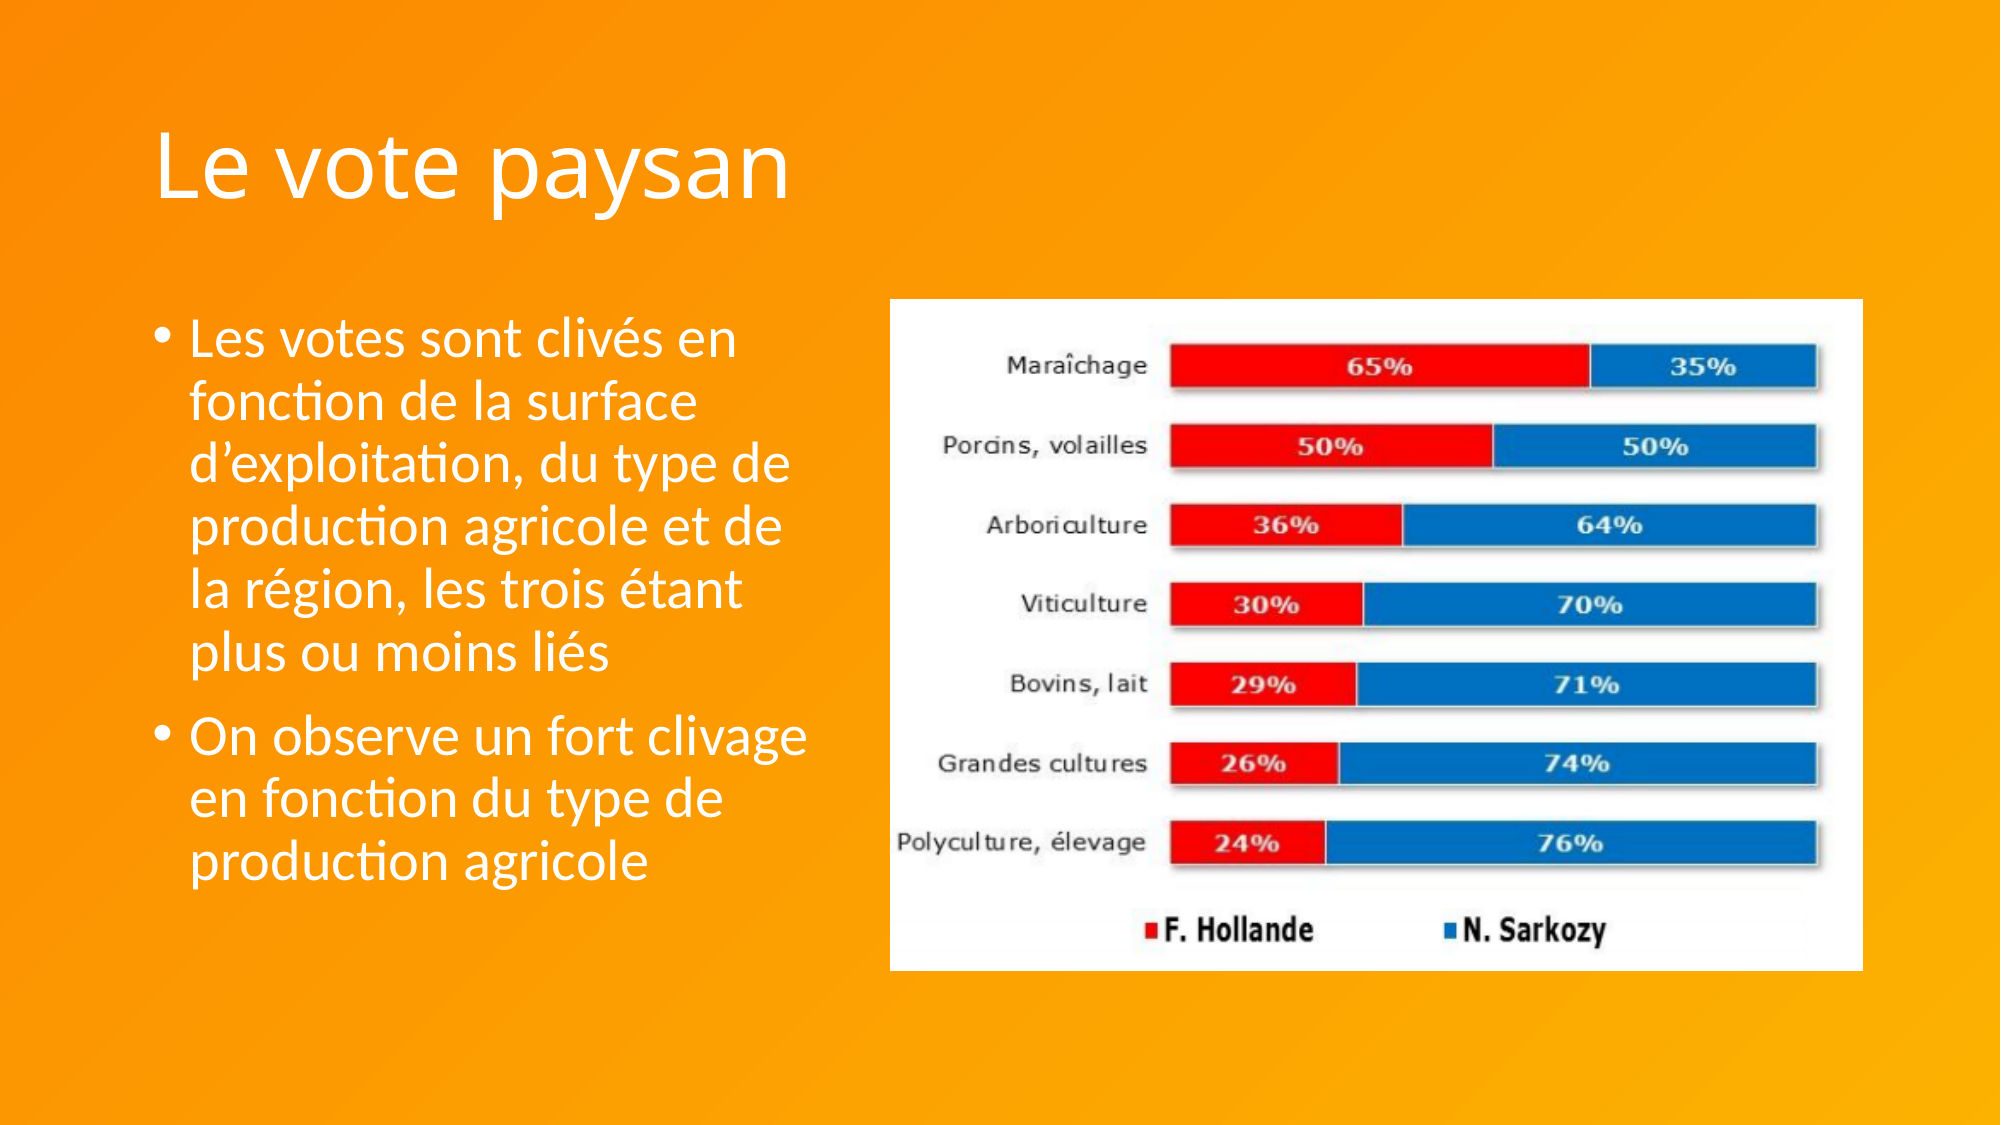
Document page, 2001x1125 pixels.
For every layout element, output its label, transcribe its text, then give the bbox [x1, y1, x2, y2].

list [889, 299, 1863, 971]
title Le vote paysan [137, 59, 1863, 278]
list Les votes sont clivés en fonction de la surface d’exploitation, du type de production agricole et de la région, les trois étant plus ou moins liés On observe un fort clivage en fonction du type de production agricole [137, 299, 832, 1014]
